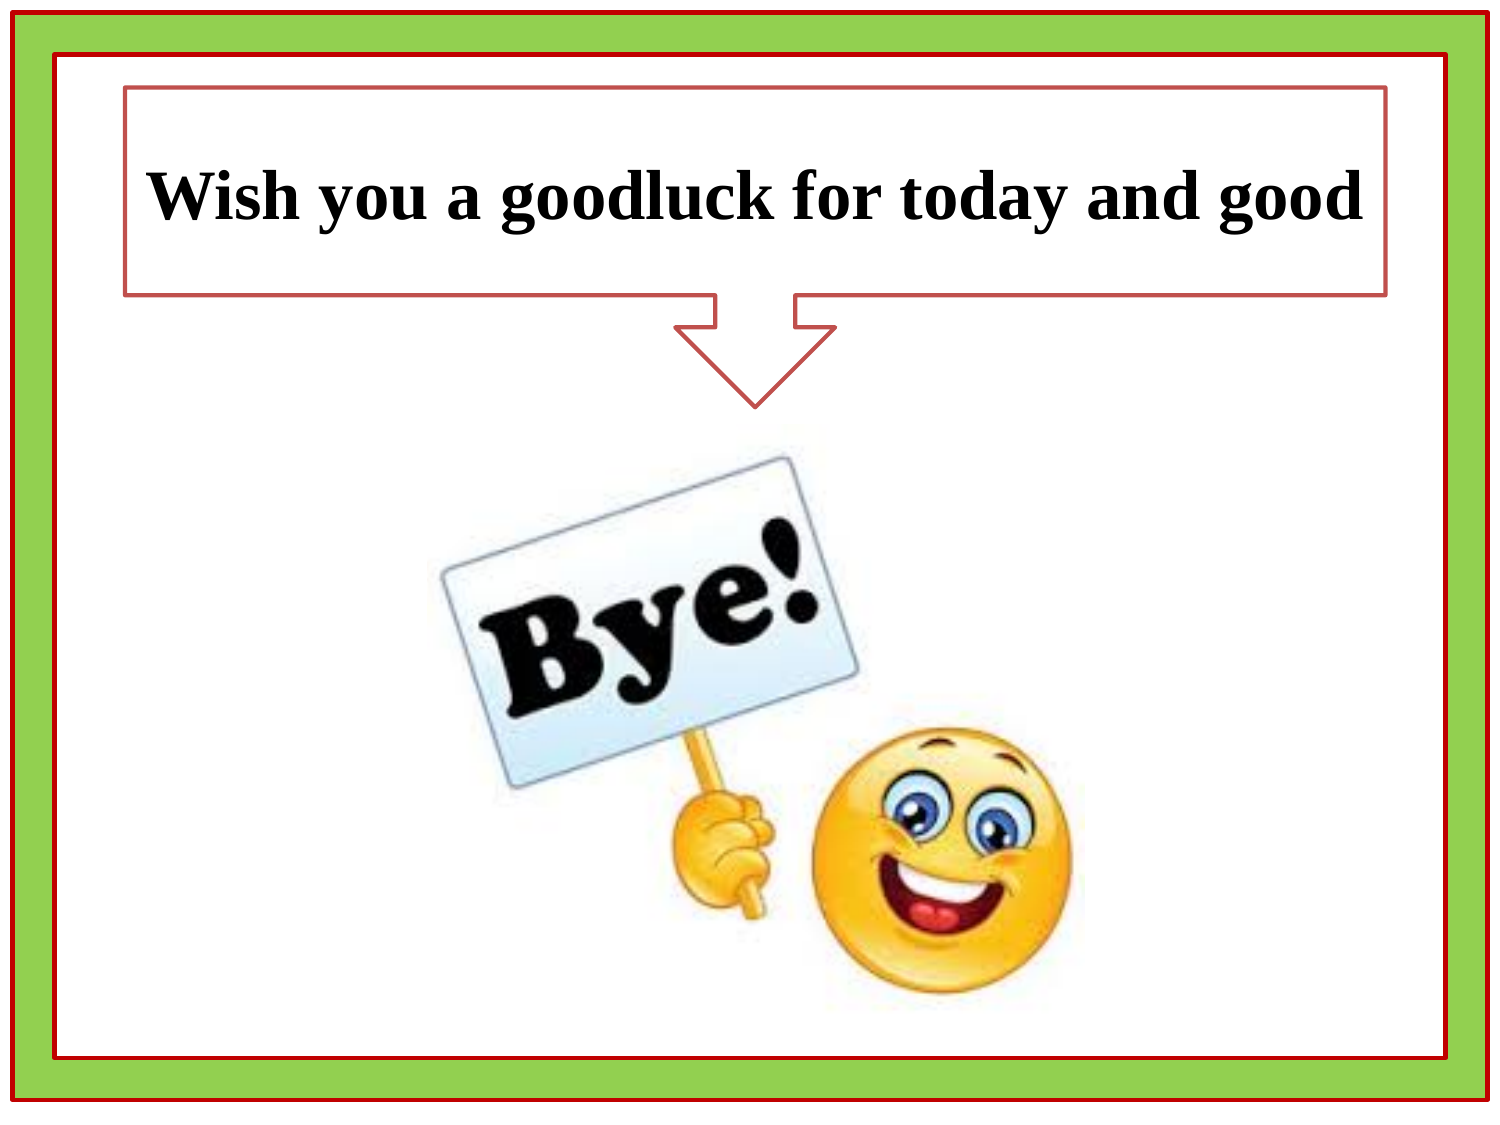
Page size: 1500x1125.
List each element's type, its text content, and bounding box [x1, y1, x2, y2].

text_box Wish you a goodluck for today and good [122, 85, 1388, 410]
picture [426, 424, 1085, 1026]
text_box [10, 10, 1490, 1102]
